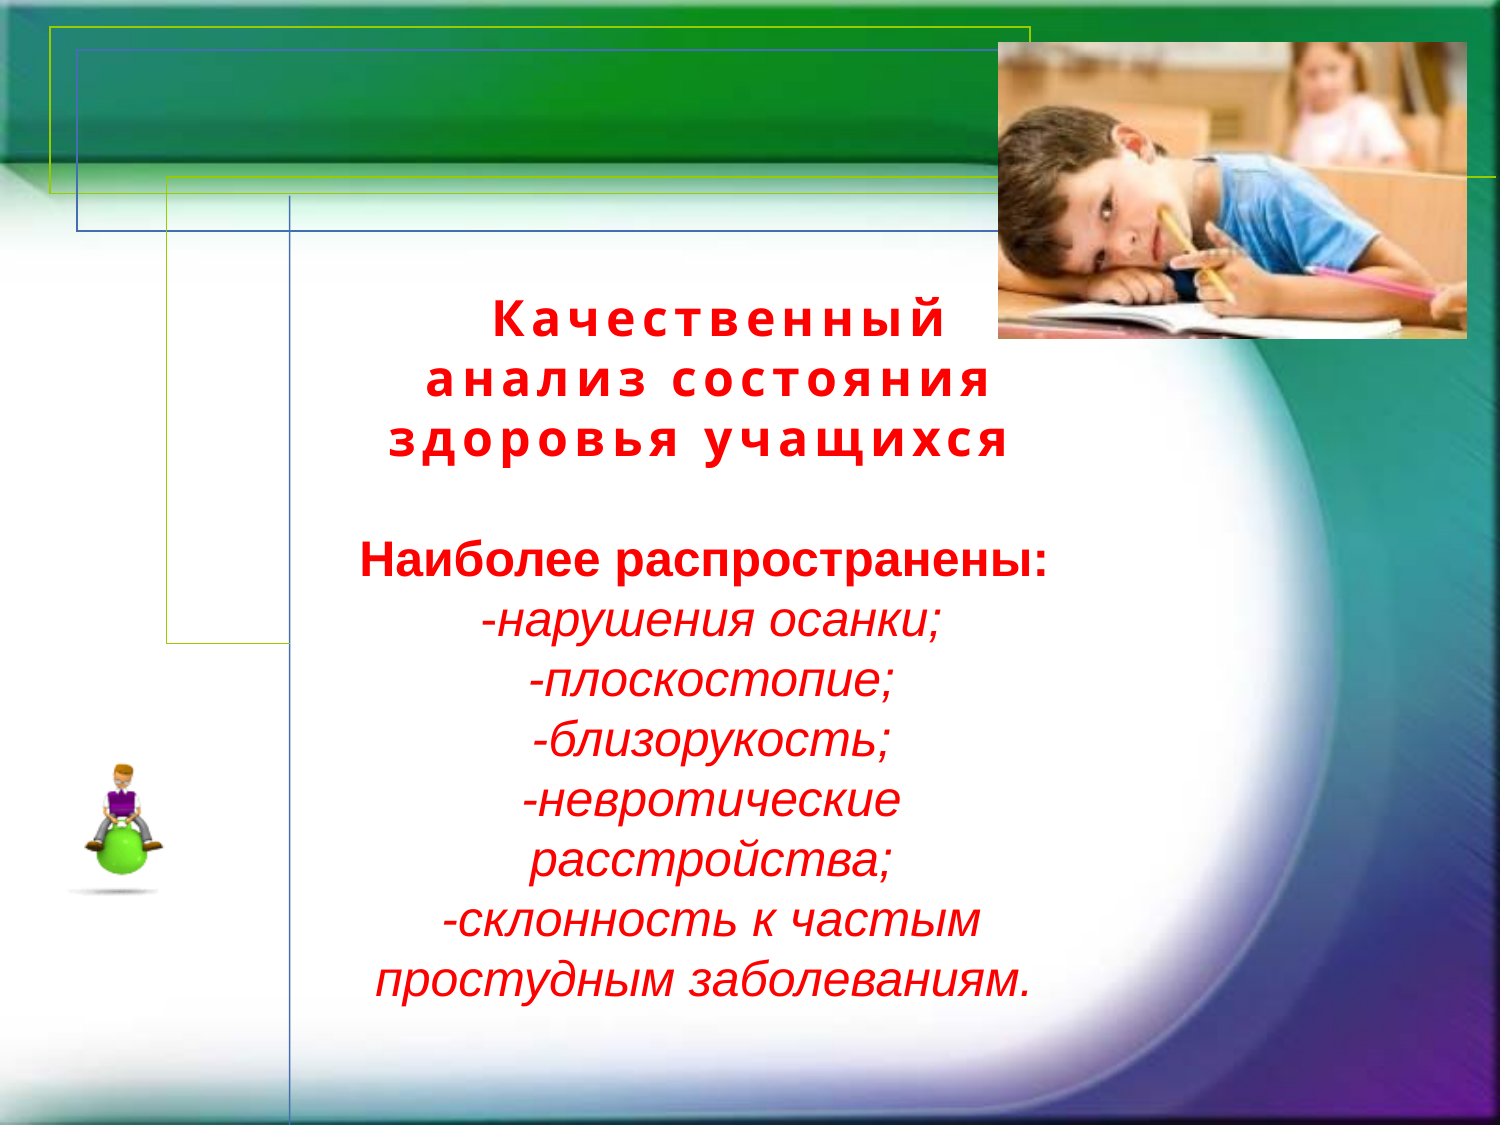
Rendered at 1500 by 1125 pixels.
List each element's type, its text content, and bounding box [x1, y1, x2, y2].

picture [167, 232, 288, 643]
picture [78, 194, 166, 230]
text_box Качественный анализ состояния здоровья учащихся Наиболее распространены: -нарушения осанки; -плоскостопие; -близорукость; -невротические расстройства; -склонность к частым простудным заболеваниям. [336, 278, 1087, 1074]
picture [0, 0, 1500, 1125]
